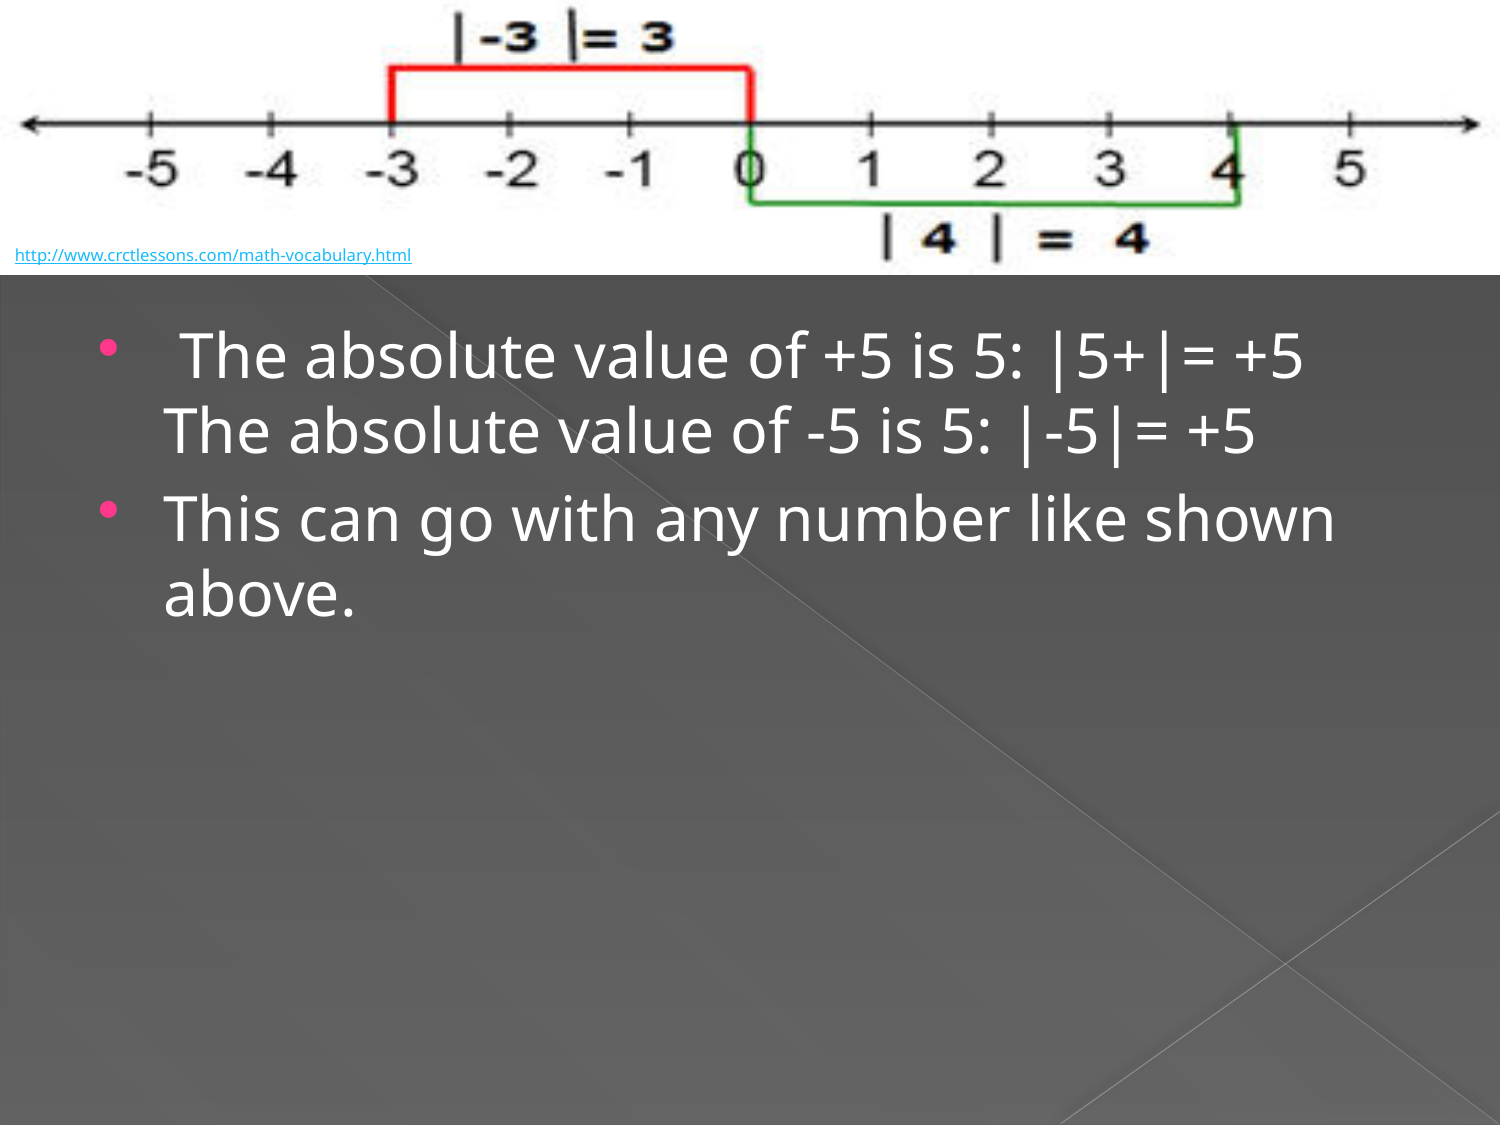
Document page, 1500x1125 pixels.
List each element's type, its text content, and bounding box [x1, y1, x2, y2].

list The absolute value of +5 is 5: |5+|= +5 The absolute value of -5 is 5: |-5|= +5 This can go with any number like shown above. [75, 308, 1425, 1059]
picture [0, 0, 1500, 276]
